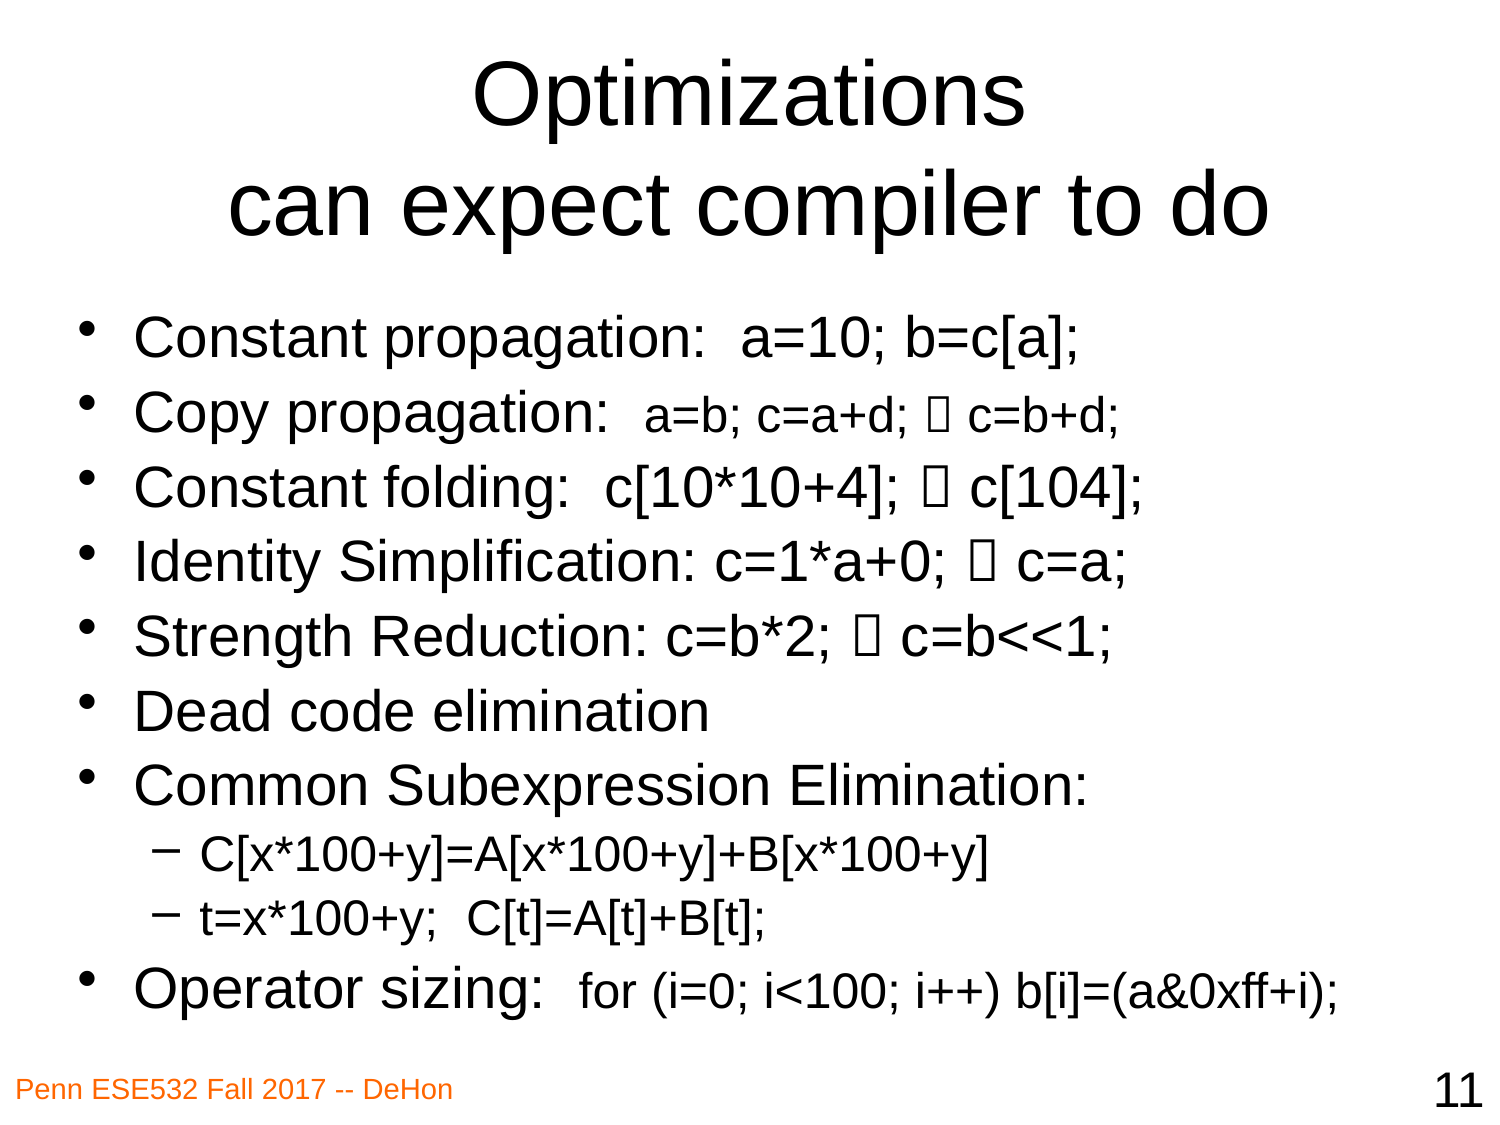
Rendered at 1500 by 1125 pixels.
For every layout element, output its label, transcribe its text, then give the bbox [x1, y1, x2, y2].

slide_number 11 [1187, 1049, 1500, 1125]
title Optimizations can expect compiler to do [112, 49, 1388, 238]
slide_number Penn ESE532 Fall 2017 -- DeHon [0, 1062, 576, 1125]
list Constant propagation: a=10; b=c[a]; Copy propagation: a=b; c=a+d;  c=b+d; Constant folding: c[10*10+4];  c[104]; Identity Simplification: c=1*a+0;  c=a; Strength Reduction: c=b*2;  c=b<<1; Dead code elimination Common Subexpression Elimination: C[x*100+y]=A[x*100+y]+B[x*100+y] t=x*100+y; C[t]=A[t]+B[t]; Operator sizing: for (i=0; i<100; i++) b[i]=(a&0xff+i); [62, 299, 1388, 1051]
